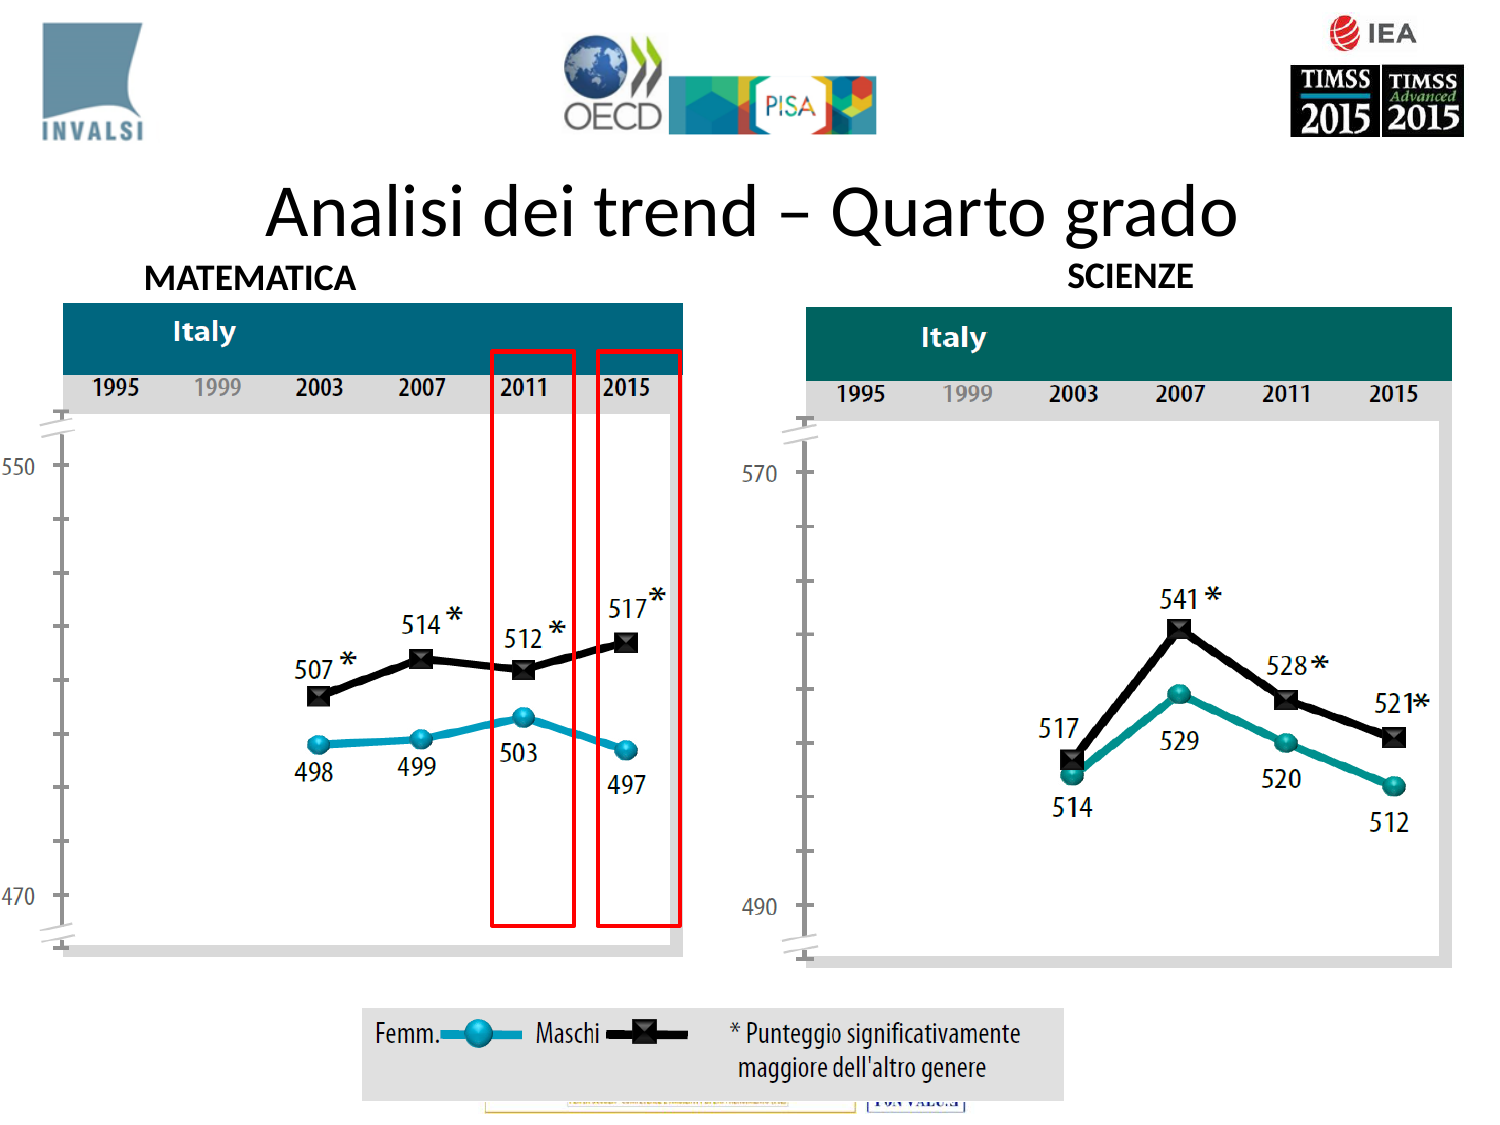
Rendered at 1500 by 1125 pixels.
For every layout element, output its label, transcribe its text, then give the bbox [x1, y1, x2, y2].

picture [221, 327, 235, 346]
text_box SCIENZE [984, 243, 1278, 303]
picture [351, 995, 1076, 1102]
picture [738, 304, 1466, 973]
picture [213, 321, 217, 340]
picture [183, 324, 193, 340]
picture [0, 303, 692, 962]
title Analisi dei trend – Quarto grado [40, 152, 1465, 261]
picture [196, 327, 209, 340]
text_box MATEMATICA [128, 246, 422, 302]
